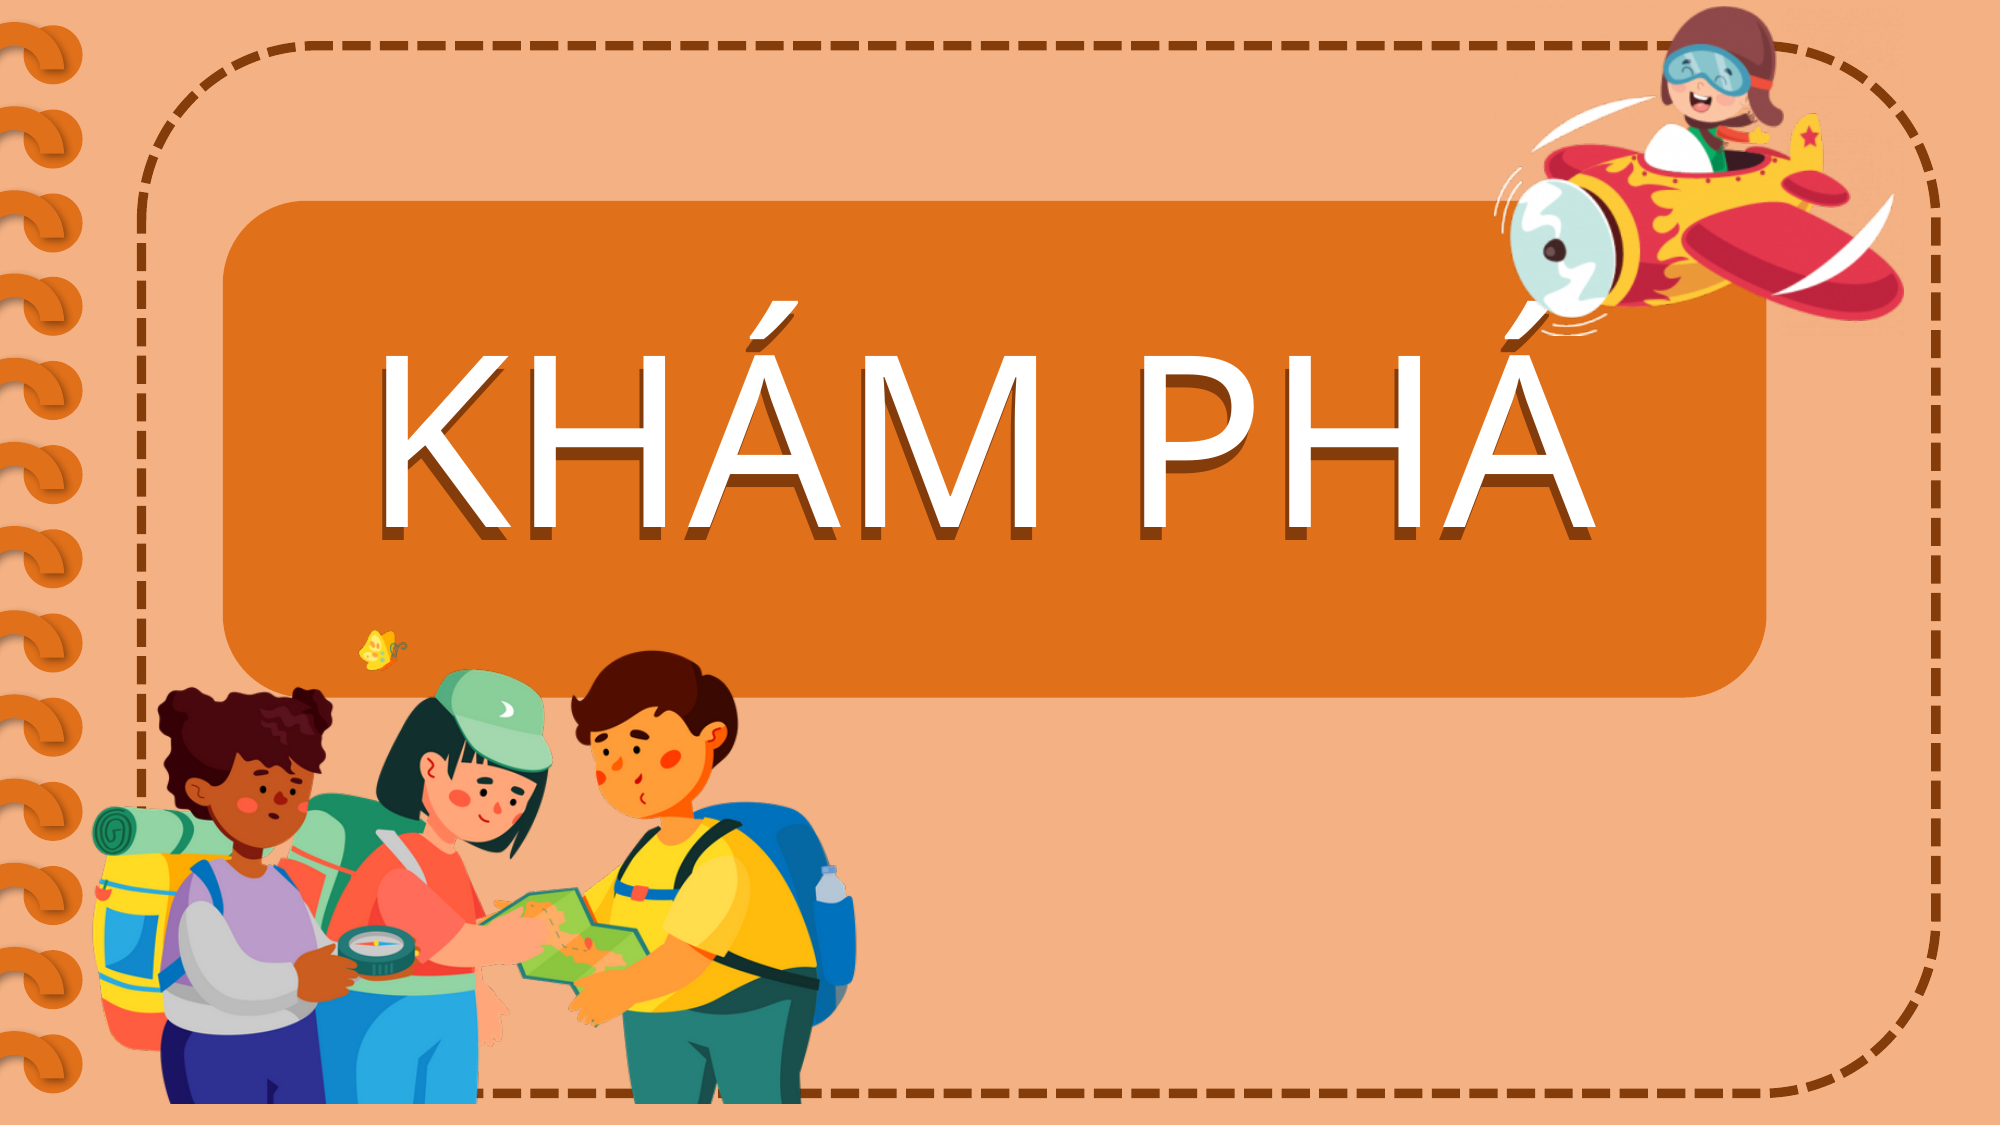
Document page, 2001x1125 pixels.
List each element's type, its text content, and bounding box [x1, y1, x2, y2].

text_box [0, 22, 83, 1125]
text_box [877, 118, 1937, 1095]
picture [1494, 6, 1904, 336]
text_box KHÁM PHÁ [344, 293, 1782, 596]
text_box [140, 44, 1494, 614]
text_box [221, 199, 1768, 699]
text_box KHÁM PHÁ [348, 280, 1786, 583]
picture [71, 614, 877, 1104]
